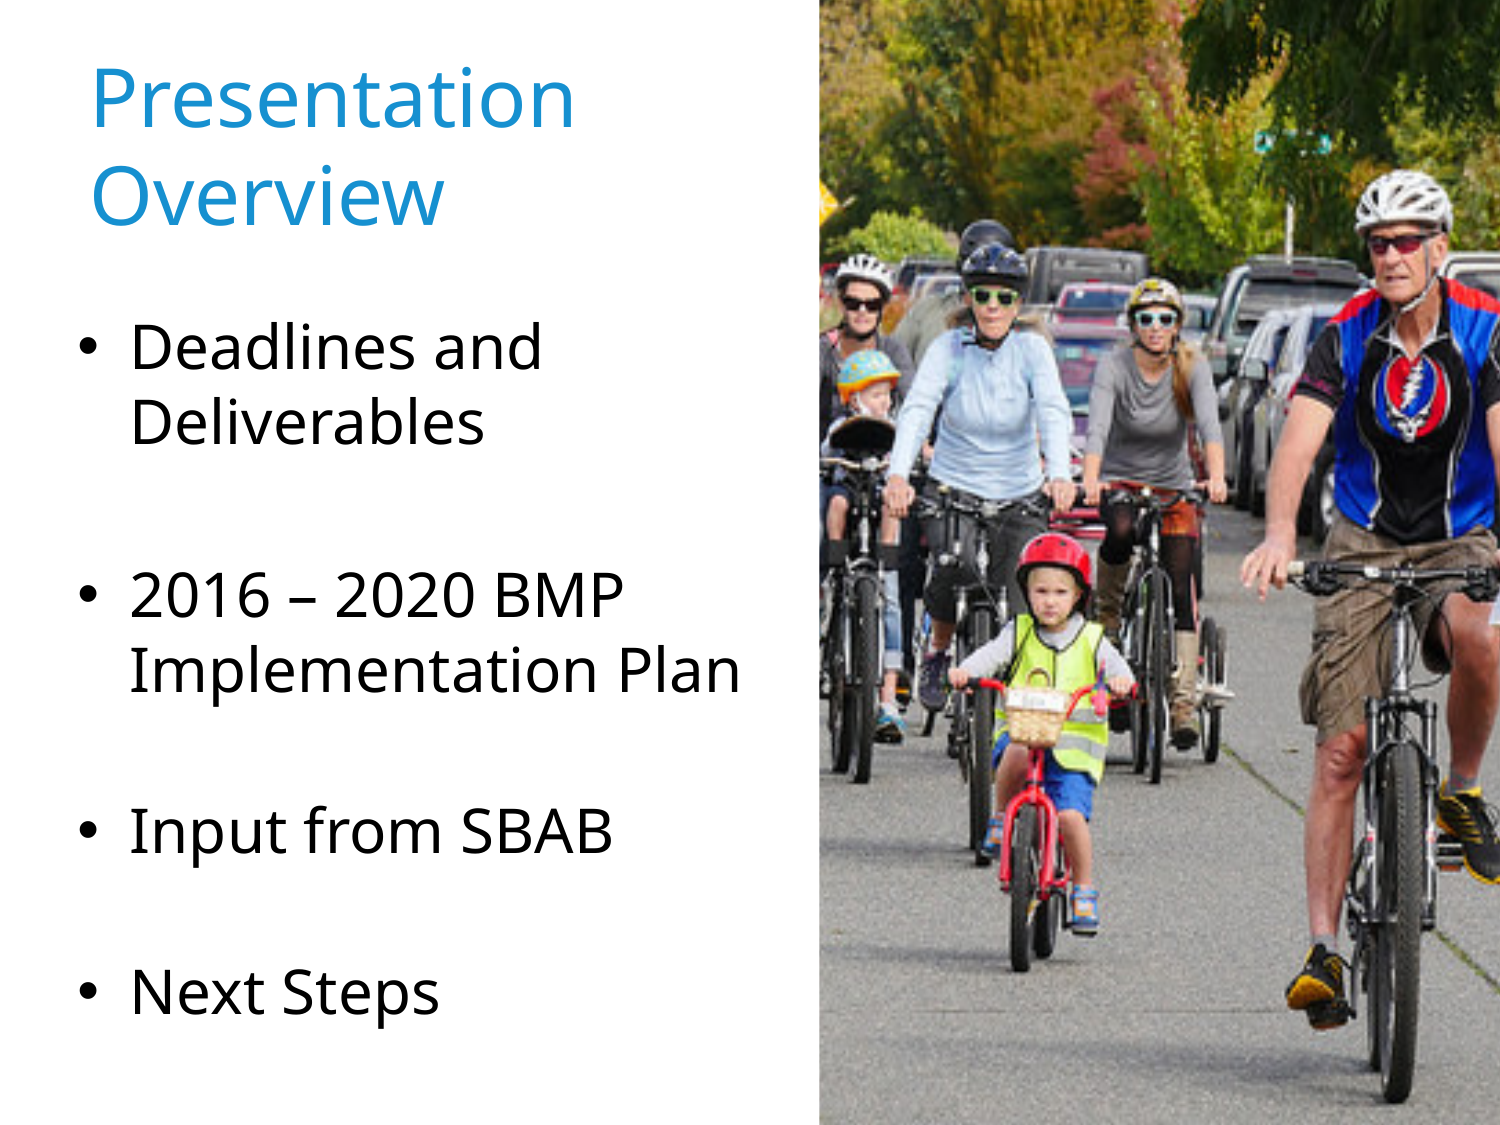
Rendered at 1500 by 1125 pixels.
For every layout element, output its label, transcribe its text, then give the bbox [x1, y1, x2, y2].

picture [819, 0, 1500, 1125]
text_box Presentation Overview [74, 37, 813, 250]
list Deadlines and Deliverables 2016 – 2020 BMP Implementation Plan Input from SBAB Next Steps [62, 300, 800, 1043]
